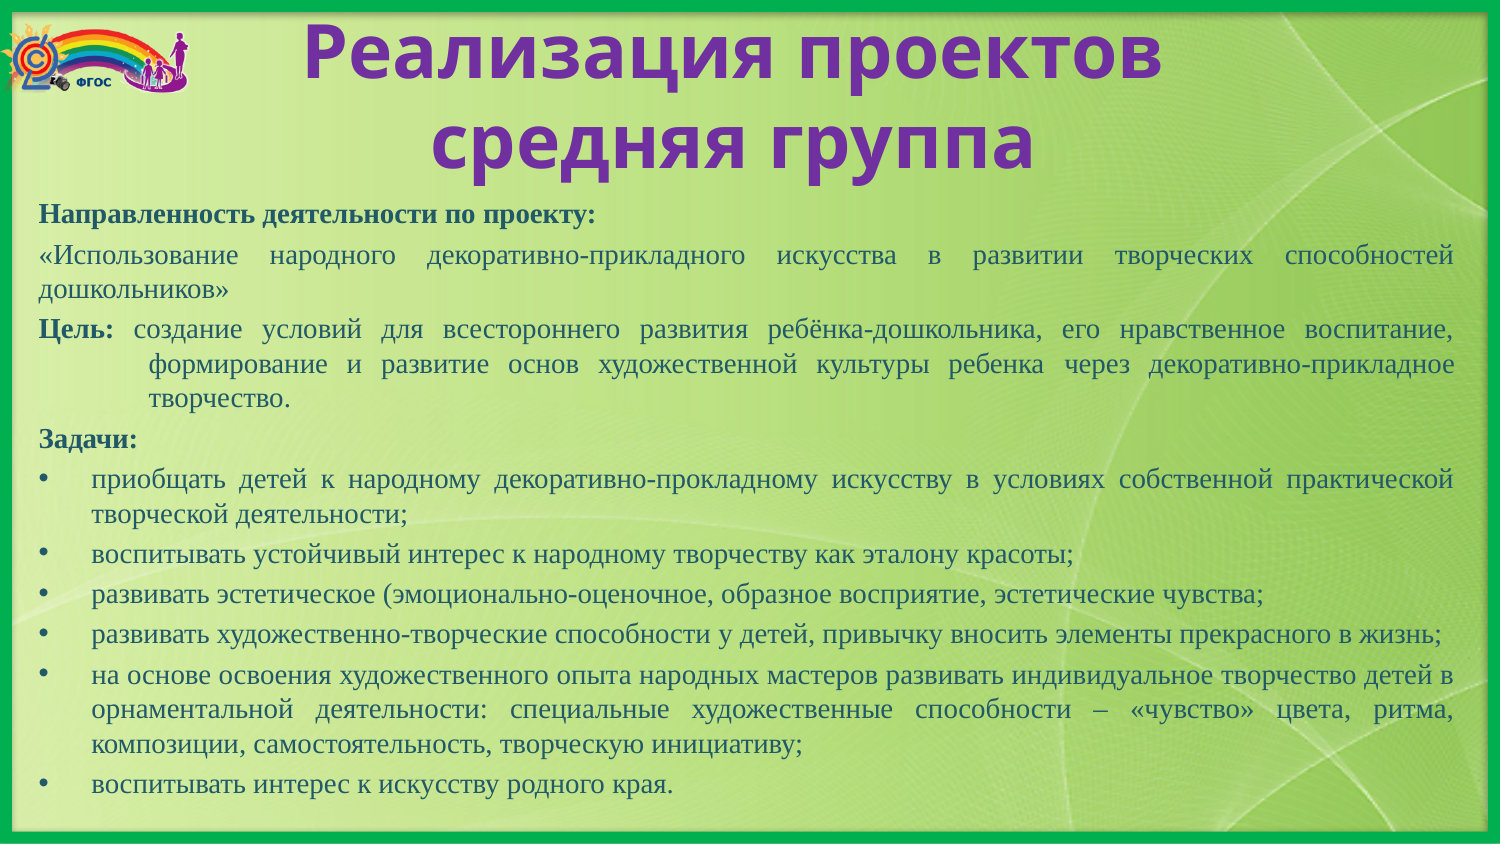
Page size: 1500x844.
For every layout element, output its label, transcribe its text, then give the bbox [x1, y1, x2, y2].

title Реализация проектов средняя группа [58, 34, 1409, 153]
list Направленность деятельности по проекту: «Использование народного декоративно-прикладного искусства в развитии творческих способностей дошкольников» Цель: создание условий для всестороннего развития ребёнка-дошкольника, его нравственное воспитание, формирование и развитие основ художественной культуры ребенка через декоративно-прикладное творчество. Задачи: приобщать детей к народному декоративно-прокладному искусству в условиях собственной практической творческой деятельности; воспитывать устойчивый интерес к народному творчеству как эталону красоты; развивать эстетическое (эмоционально-оценочное, образное восприятие, эстетические чувства; развивать художественно-творческие способности у детей, привычку вносить элементы прекрасного в жизнь; на основе освоения художественного опыта народных мастеров развивать индивидуальное творчество детей в орнаментальной деятельности: специальные художественные способности – «чувство» цвета, ритма, композиции, самостоятельность, творческую инициативу; воспитывать интерес к искусству родного края. [23, 187, 1471, 824]
picture [0, 23, 191, 93]
